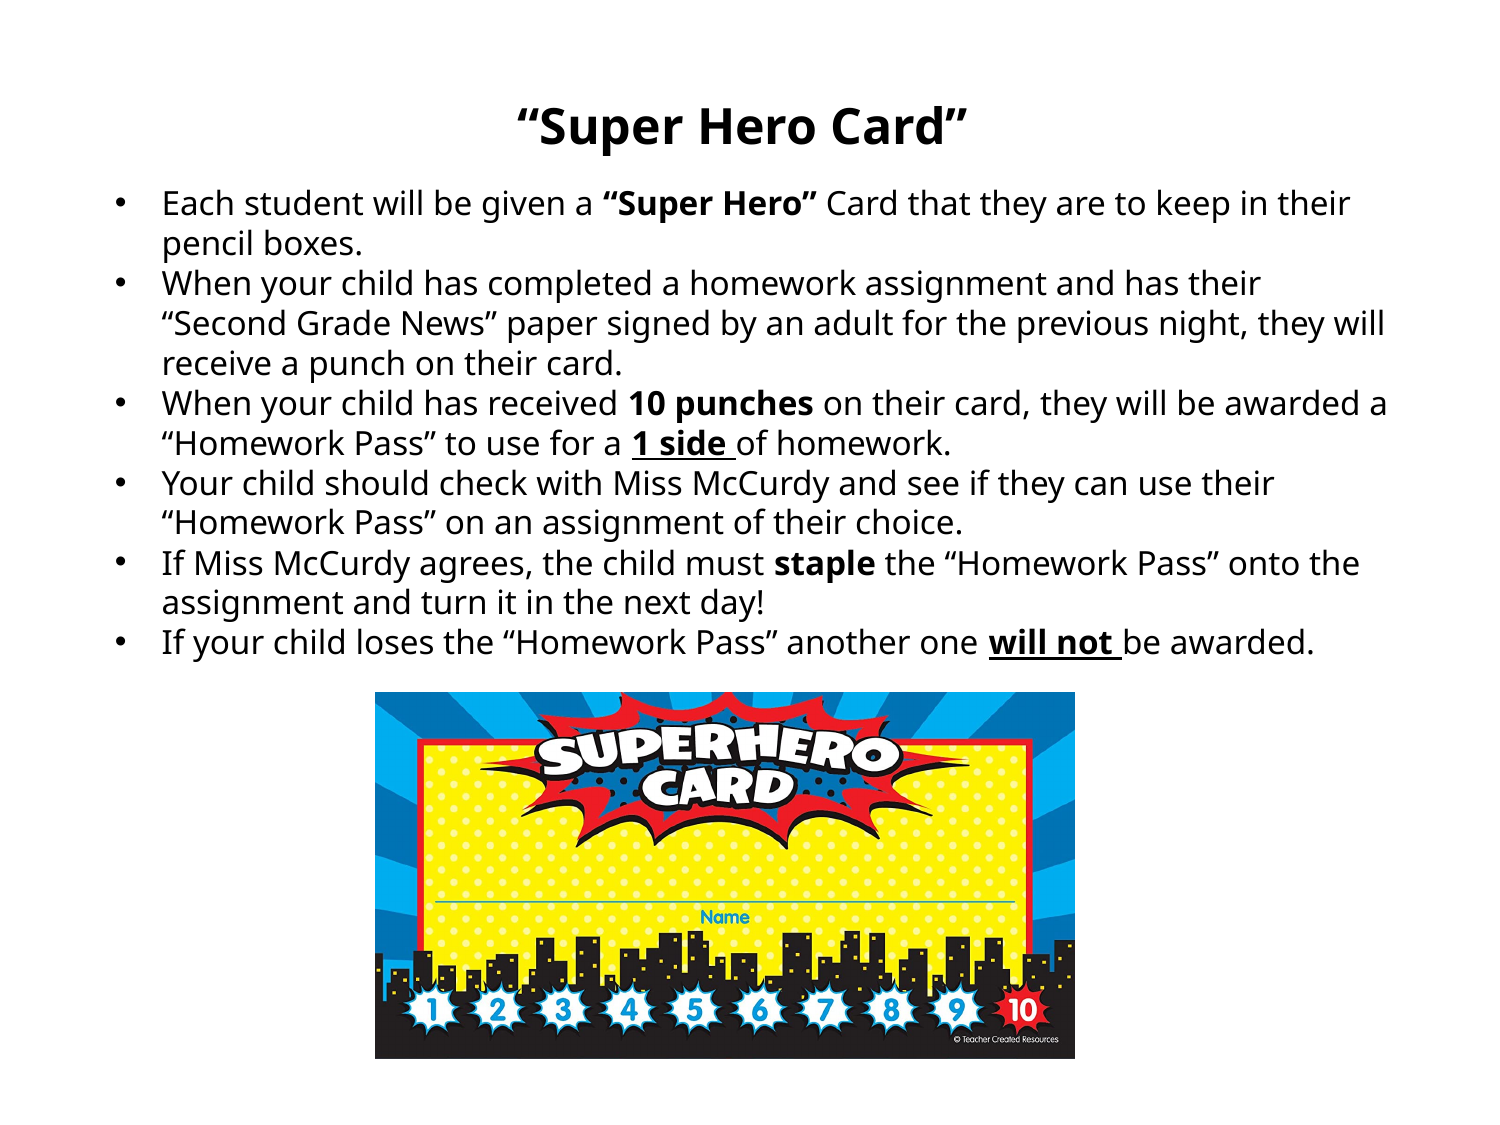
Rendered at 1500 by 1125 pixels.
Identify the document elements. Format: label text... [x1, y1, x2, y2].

picture [374, 692, 1076, 1059]
text_box “Super Hero Card” [162, 87, 1363, 163]
text_box Each student will be given a “Super Hero” Card that they are to keep in their pencil boxes. When your child has completed a homework assignment and has their “Second Grade News” paper signed by an adult for the previous night, they will receive a punch on their card. When your child has received 10 punches on their card, they will be awarded a “Homework Pass” to use for a 1 side of homework. Your child should check with Miss McCurdy and see if they can use their “Homework Pass” on an assignment of their choice. If Miss McCurdy agrees, the child must staple the “Homework Pass” onto the assignment and turn it in the next day! If your child loses the “Homework Pass” another one will not be awarded. [99, 174, 1413, 669]
